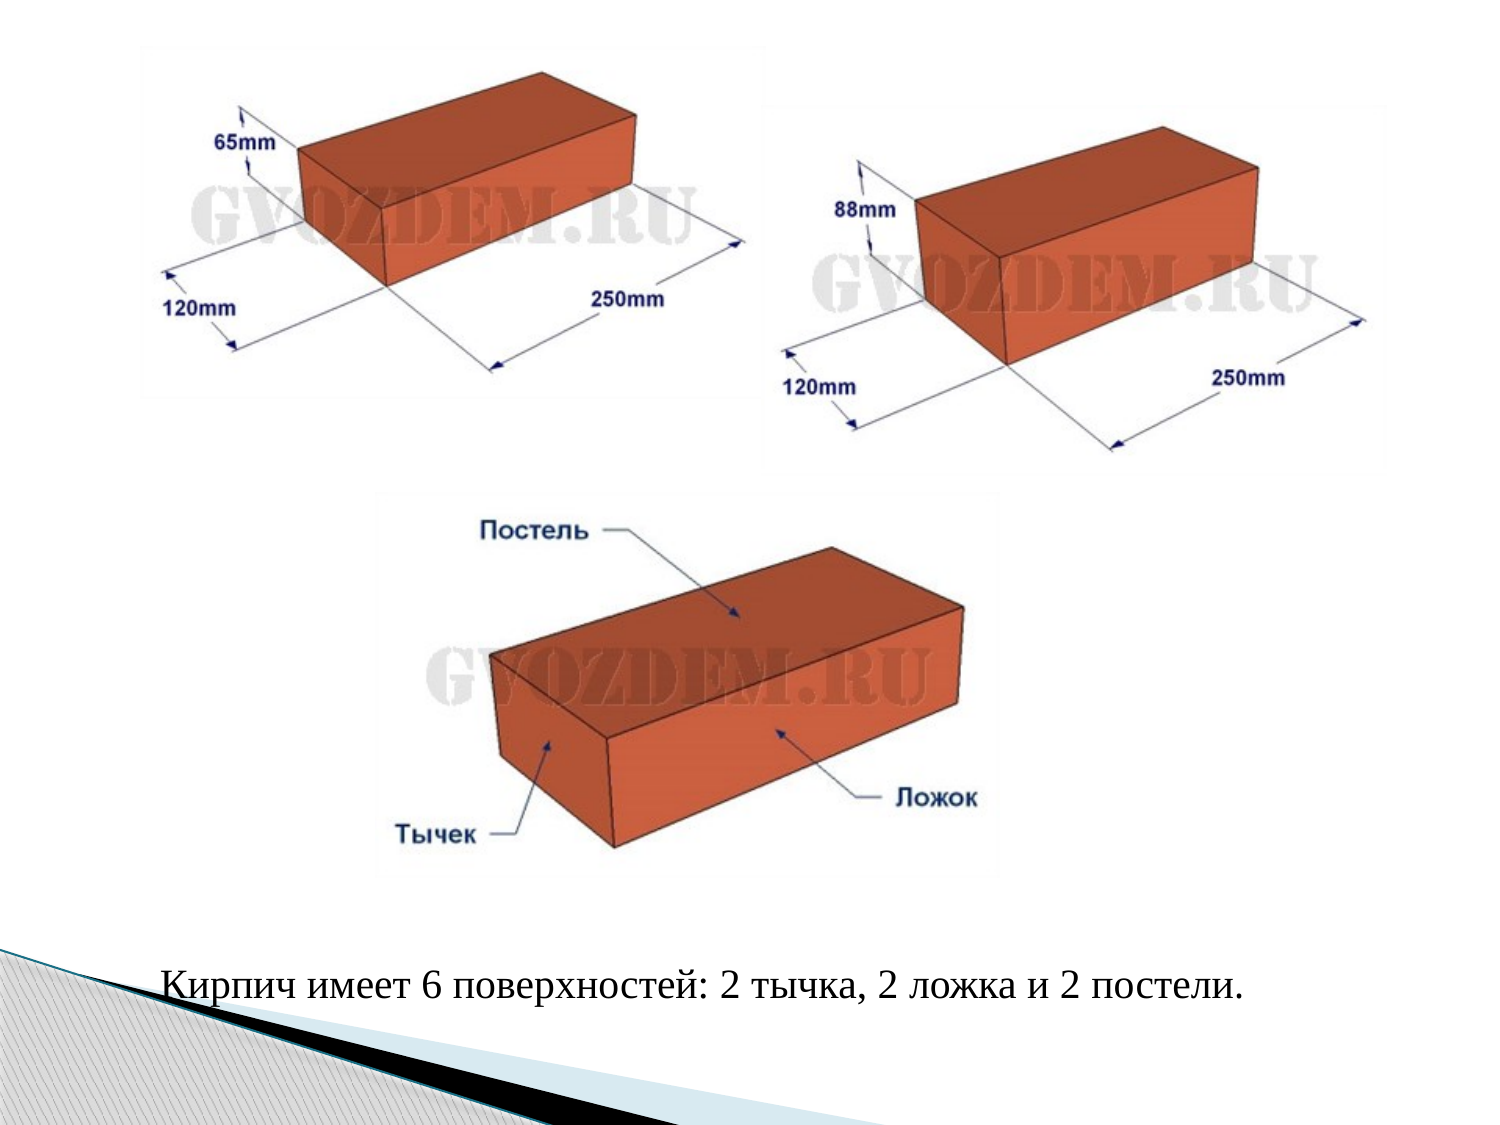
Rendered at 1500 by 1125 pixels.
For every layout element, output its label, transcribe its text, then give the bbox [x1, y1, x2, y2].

picture [140, 46, 1387, 477]
text_box Кирпич имеет 6 поверхностей: 2 тычка, 2 ложка и 2 постели. [145, 949, 1260, 1014]
picture [374, 491, 1001, 879]
